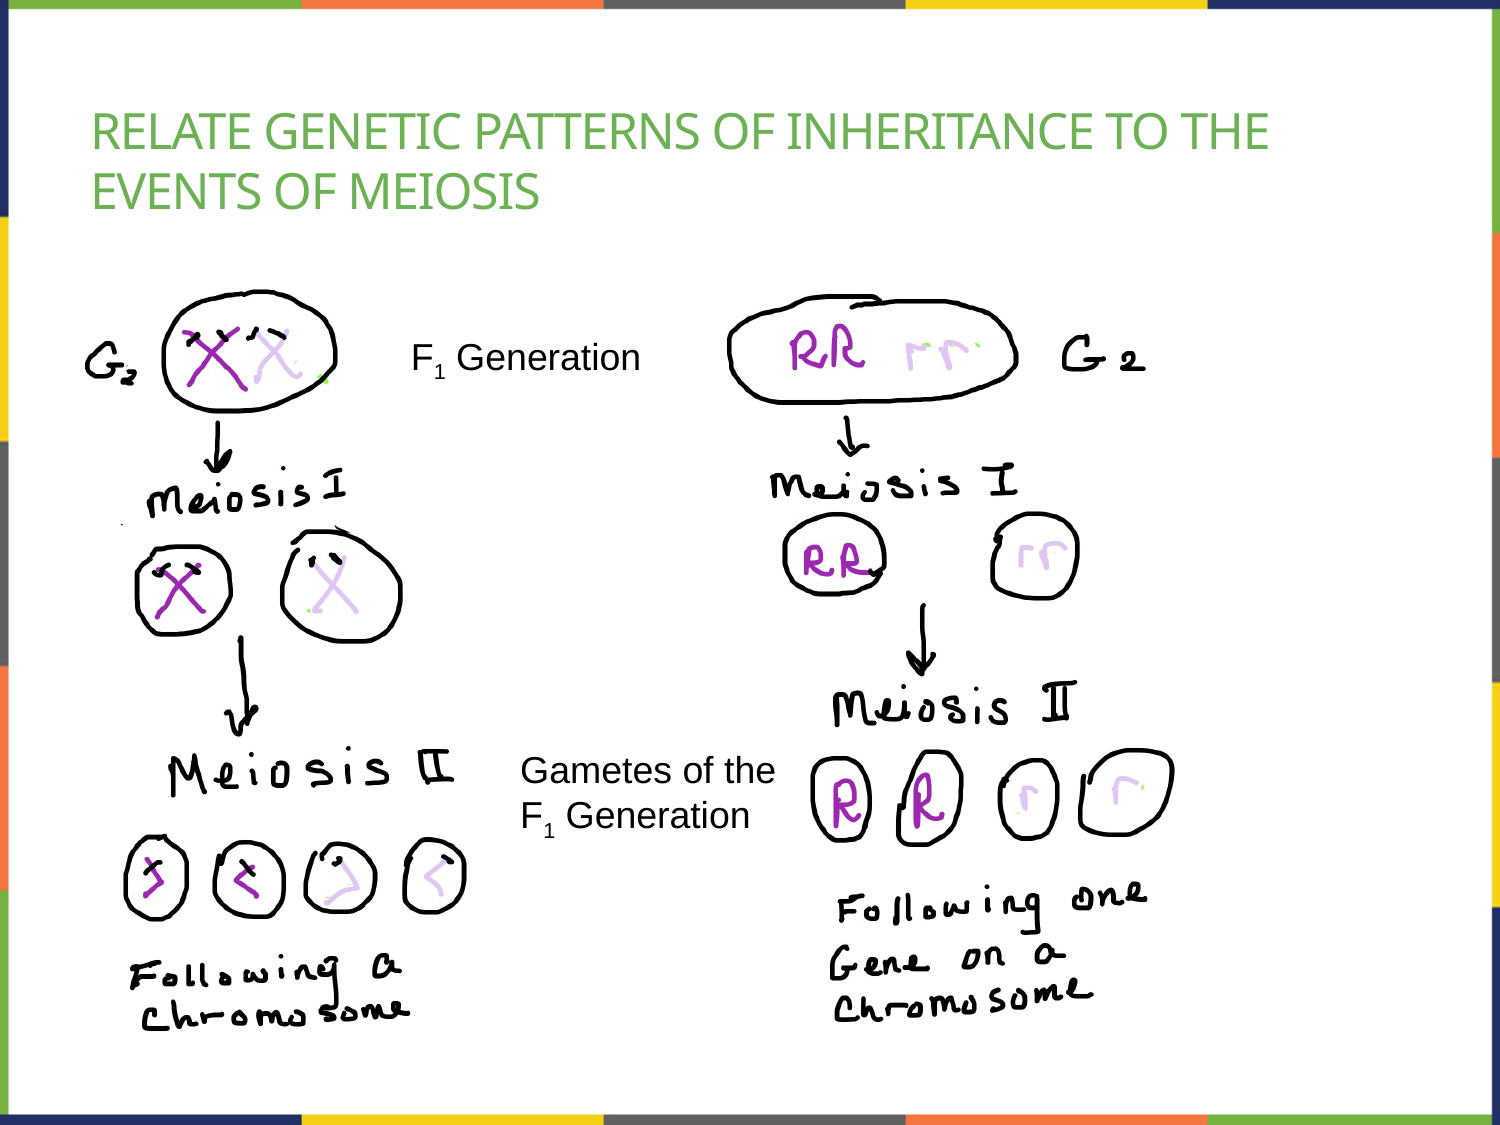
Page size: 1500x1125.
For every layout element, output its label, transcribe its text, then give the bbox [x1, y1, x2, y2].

title Relate genetic patterns of inheritance to the events of meiosis [75, 56, 1398, 227]
picture [0, 0, 1500, 1125]
